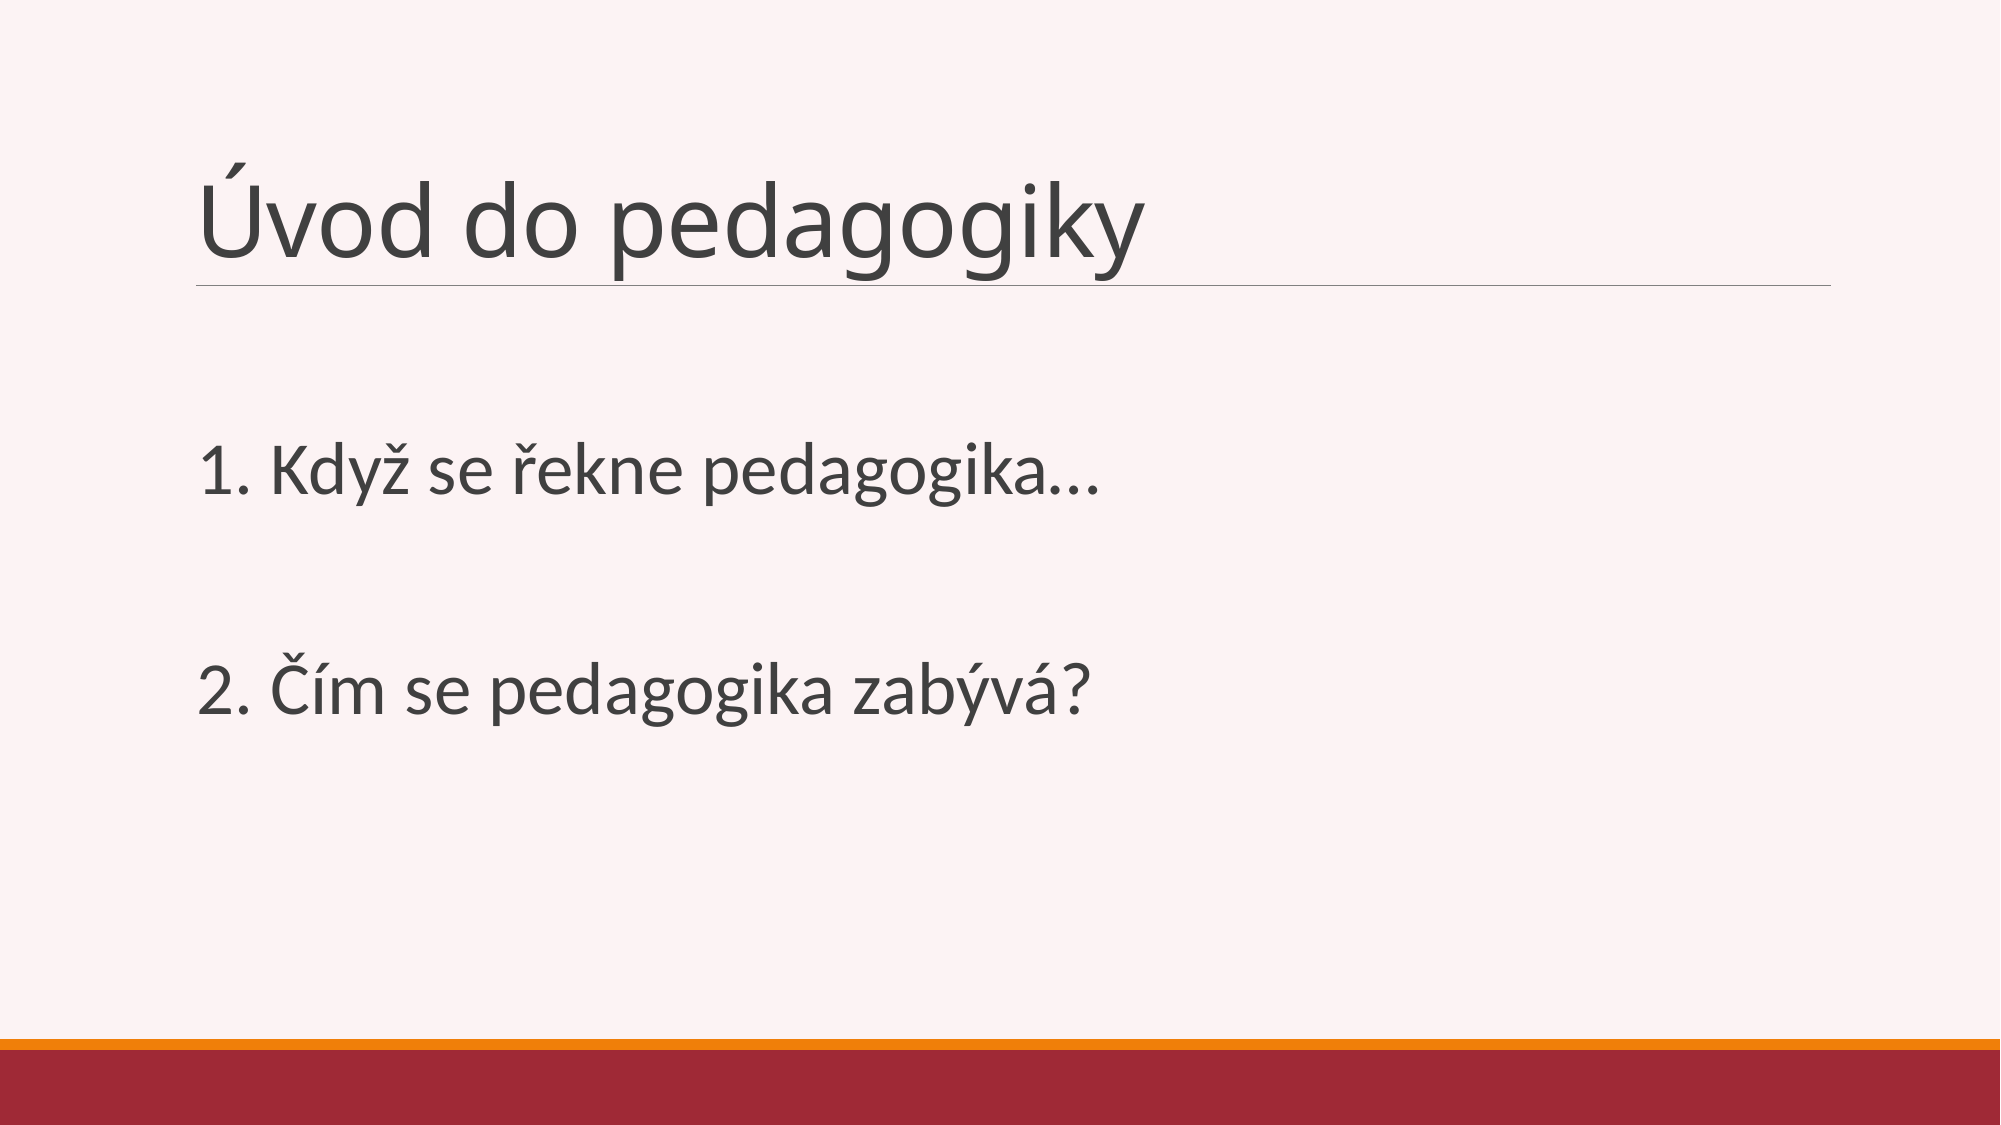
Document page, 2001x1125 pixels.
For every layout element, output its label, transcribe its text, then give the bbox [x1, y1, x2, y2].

list 1. Když se řekne pedagogika… 2. Čím se pedagogika zabývá? [180, 302, 1830, 963]
title Úvod do pedagogiky [180, 47, 1830, 285]
